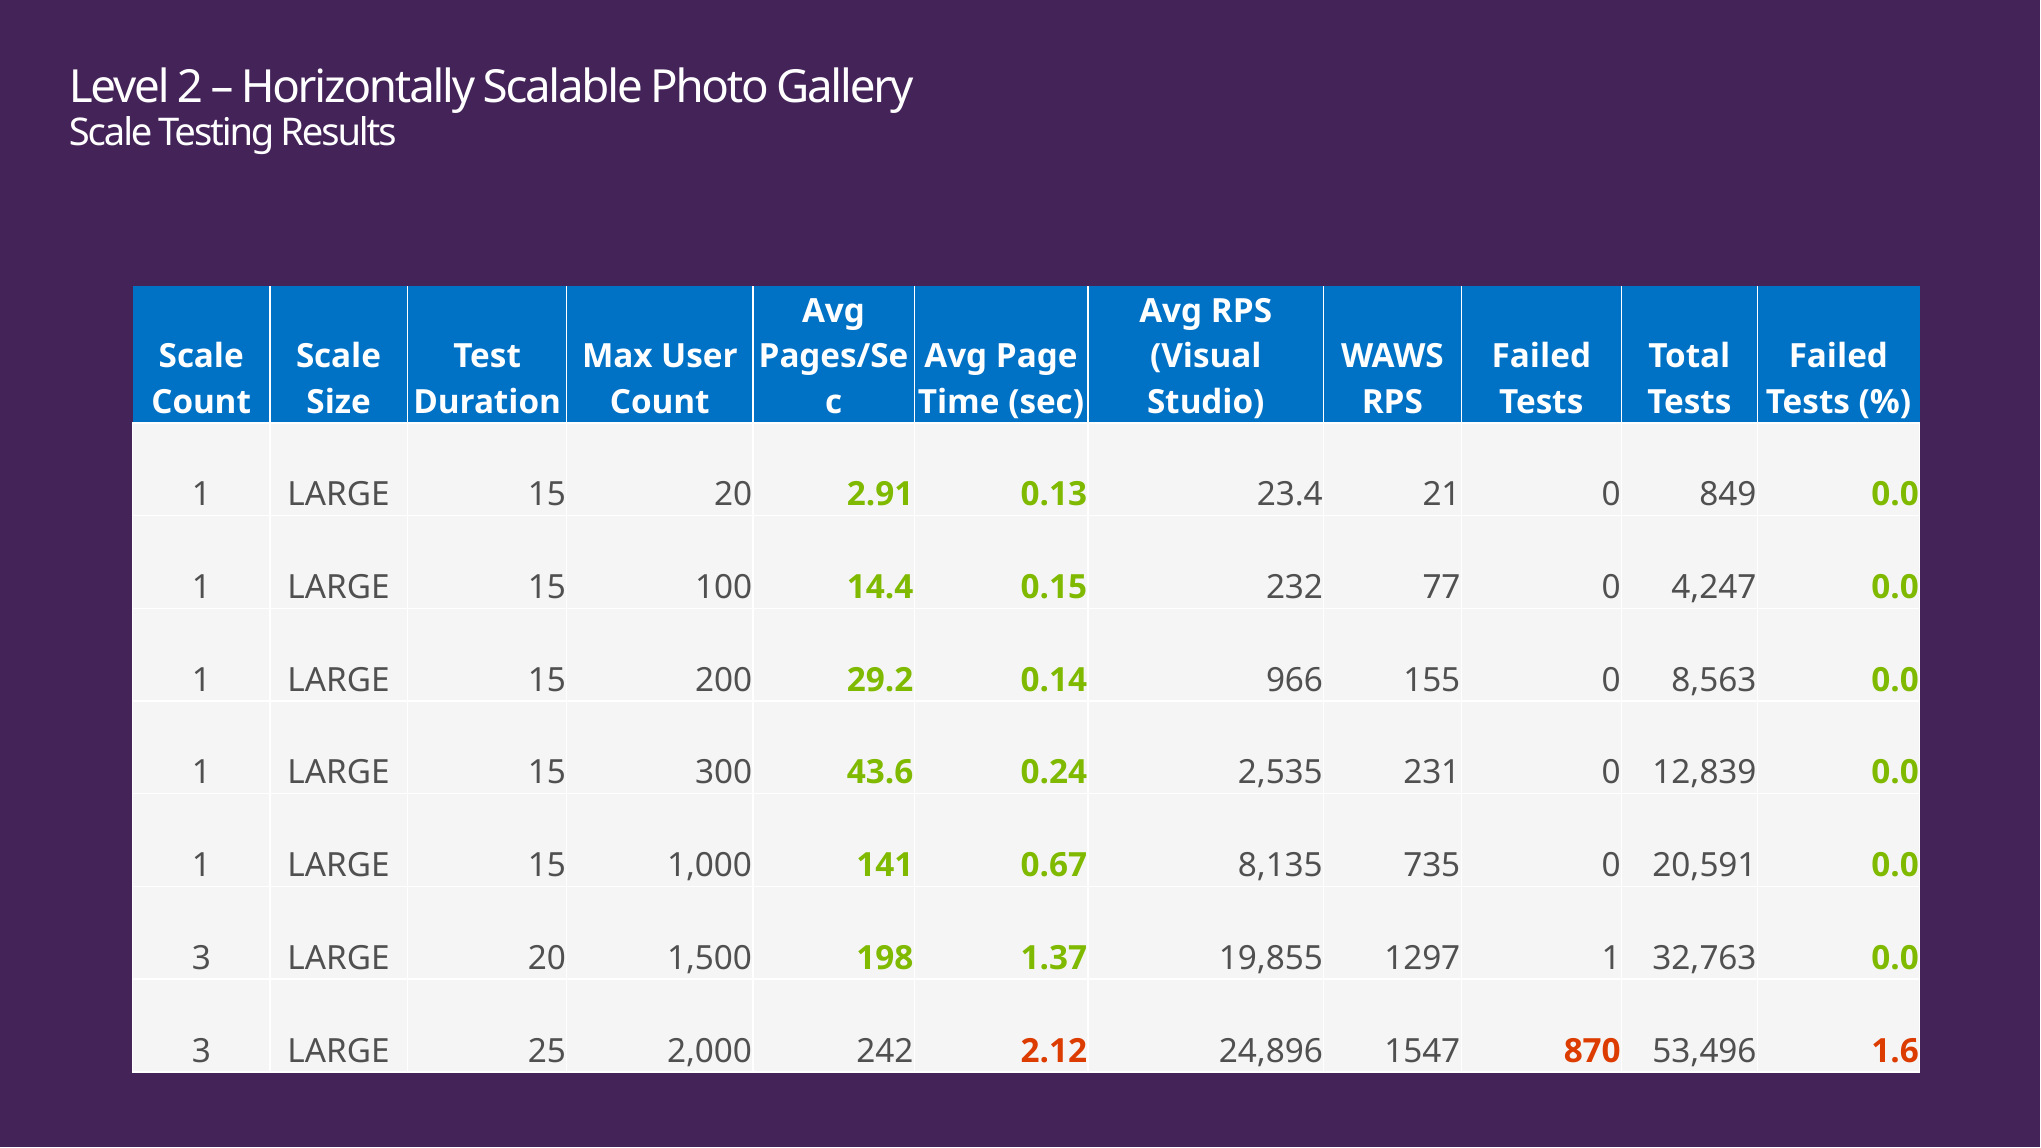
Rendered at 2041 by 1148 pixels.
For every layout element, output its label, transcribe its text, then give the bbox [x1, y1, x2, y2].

table_cell 0.15 [915, 516, 1087, 608]
table_cell 25 [408, 980, 566, 1071]
table_cell 231 [1324, 702, 1461, 793]
table_cell 1297 [1324, 887, 1461, 978]
table_cell 0.67 [915, 794, 1087, 886]
table_cell 0 [1462, 609, 1621, 700]
table_cell 15 [408, 609, 566, 700]
table_cell 1 [133, 702, 269, 793]
table_header Max User Count [567, 286, 752, 422]
table_cell 0.0 [1758, 887, 1919, 978]
table_cell 1 [133, 794, 269, 886]
table_cell 198 [754, 887, 914, 978]
table_cell 8,563 [1622, 609, 1757, 700]
table_cell 870 [1462, 980, 1621, 1071]
table_cell 1.6 [1758, 980, 1919, 1071]
table_cell 20 [408, 887, 566, 978]
table_cell 155 [1324, 609, 1461, 700]
table_cell 2,535 [1089, 702, 1323, 793]
table_cell 23.4 [1089, 424, 1323, 515]
table_cell 12,839 [1622, 702, 1757, 793]
table_cell 29.2 [754, 609, 914, 700]
table_cell 15 [408, 702, 566, 793]
table_cell 0 [1462, 516, 1621, 608]
table_cell 200 [567, 609, 752, 700]
table_cell 4,247 [1622, 516, 1757, 608]
table_cell 1.37 [915, 887, 1087, 978]
table_cell 966 [1089, 609, 1323, 700]
table_header Avg Page Time (sec) [915, 286, 1087, 422]
table_cell 53,496 [1622, 980, 1757, 1071]
table_cell 19,855 [1089, 887, 1323, 978]
table_cell 8,135 [1089, 794, 1323, 886]
table_cell LARGE [271, 702, 407, 793]
table_cell LARGE [271, 516, 407, 608]
table_cell 232 [1089, 516, 1323, 608]
table_cell 20,591 [1622, 794, 1757, 886]
table_header Test Duration [408, 286, 566, 422]
table_cell LARGE [271, 609, 407, 700]
table_cell 0.13 [915, 424, 1087, 515]
table_header Avg Pages/Sec [754, 286, 914, 422]
table_header Total Tests [1622, 286, 1757, 422]
table_cell 0.0 [1758, 609, 1919, 700]
table_cell 100 [567, 516, 752, 608]
table_cell 20 [567, 424, 752, 515]
table_cell 0 [1462, 702, 1621, 793]
title Level 2 – Horizontally Scalable Photo Gallery Scale Testing Results [45, 48, 1996, 199]
table_cell 0.0 [1758, 702, 1919, 793]
table_header Failed Tests [1462, 286, 1621, 422]
table_header Failed Tests (%) [1758, 286, 1920, 422]
table_cell 32,763 [1622, 887, 1757, 978]
table_cell 3 [133, 887, 269, 978]
table_cell 1547 [1324, 980, 1461, 1071]
table_cell 0 [1462, 424, 1621, 515]
table_cell LARGE [271, 794, 407, 886]
table_cell 0 [1462, 794, 1621, 886]
table_header Scale Size [271, 286, 407, 422]
table_cell 2,000 [567, 980, 752, 1071]
table_cell 0.0 [1758, 516, 1919, 608]
table_cell 300 [567, 702, 752, 793]
table_header Scale Count [133, 286, 269, 422]
table_header WAWS RPS [1324, 286, 1461, 422]
table_cell 77 [1324, 516, 1461, 608]
table_cell 14.4 [754, 516, 914, 608]
table_cell 1 [1462, 887, 1621, 978]
table_cell LARGE [271, 980, 407, 1071]
table_cell 15 [408, 794, 566, 886]
table_cell 735 [1324, 794, 1461, 886]
table_cell 0.0 [1758, 424, 1919, 515]
table_cell 1,000 [567, 794, 752, 886]
table_header Avg RPS (Visual Studio) [1089, 286, 1323, 422]
table_cell 24,896 [1089, 980, 1323, 1071]
table_cell 2.12 [915, 980, 1087, 1071]
table_cell 21 [1324, 424, 1461, 515]
table_cell 43.6 [754, 702, 914, 793]
table_cell 15 [408, 516, 566, 608]
table_cell LARGE [271, 887, 407, 978]
table_cell 0.24 [915, 702, 1087, 793]
table_cell 1 [133, 516, 269, 608]
table_cell 0.0 [1758, 794, 1919, 886]
table_cell LARGE [271, 424, 407, 515]
table_cell 1 [133, 424, 269, 515]
table_cell 1 [133, 609, 269, 700]
table_cell 1,500 [567, 887, 752, 978]
table_cell 3 [133, 980, 269, 1071]
table_cell 2.91 [754, 424, 914, 515]
table_cell 849 [1622, 424, 1757, 515]
table_cell 0.14 [915, 609, 1087, 700]
table_cell 15 [408, 424, 566, 515]
table_cell 242 [754, 980, 914, 1071]
table_cell 141 [754, 794, 914, 886]
